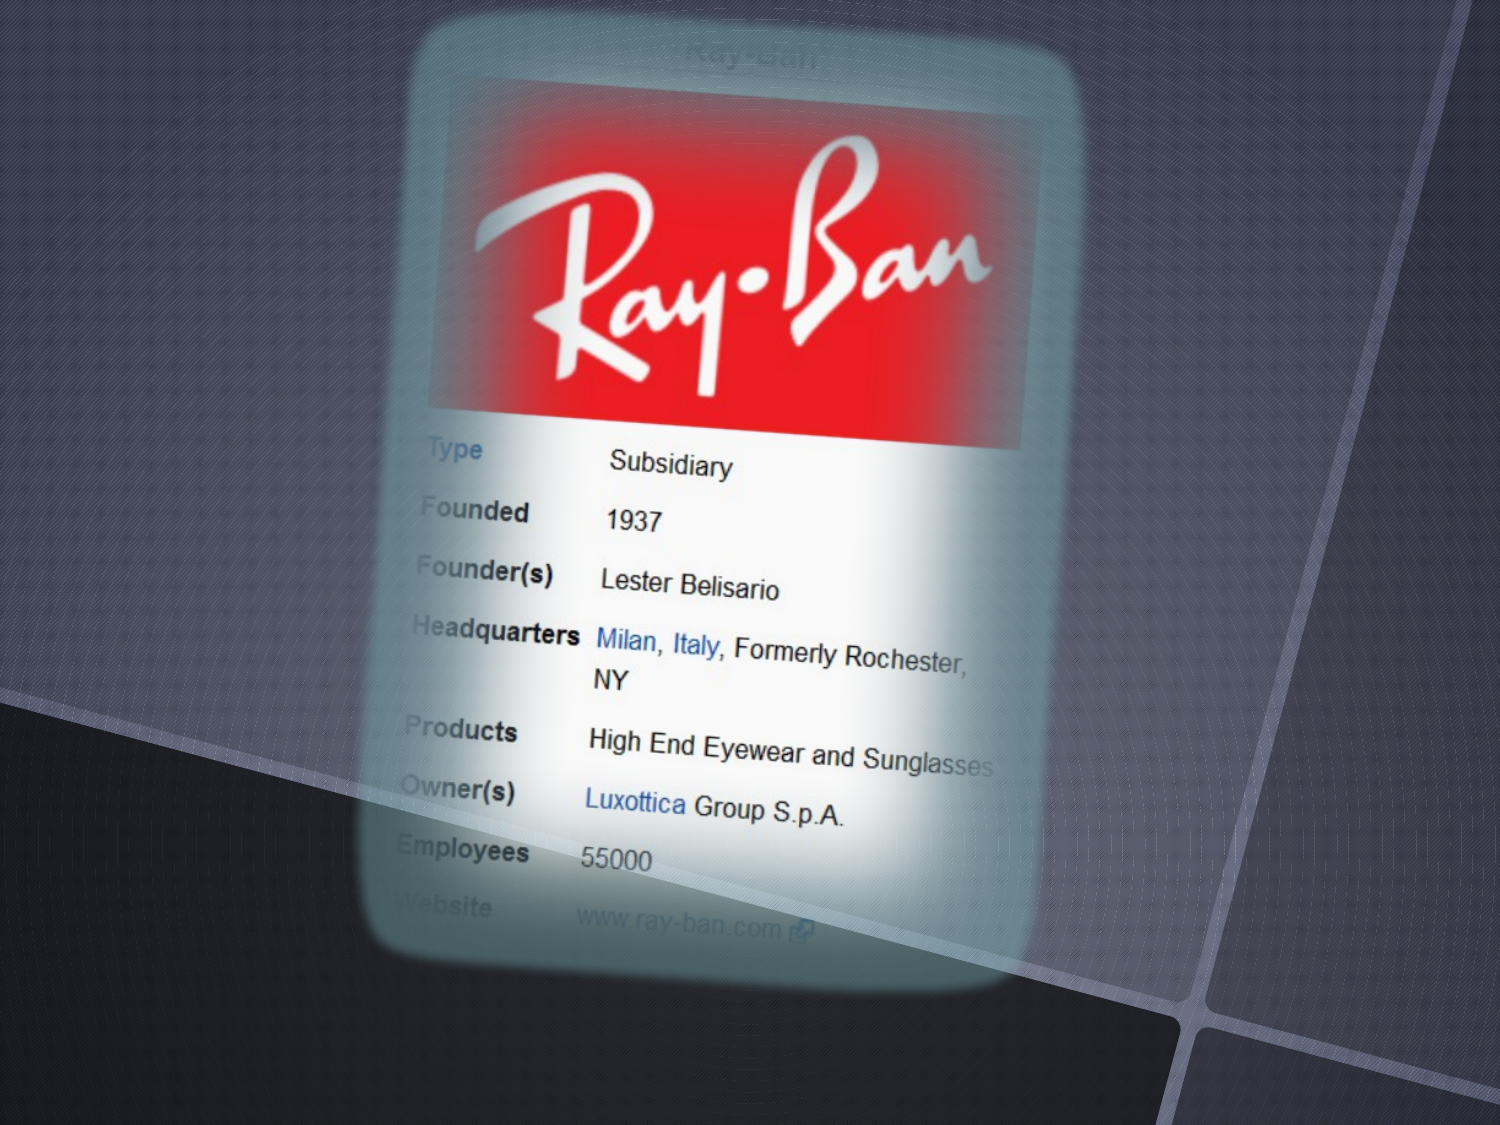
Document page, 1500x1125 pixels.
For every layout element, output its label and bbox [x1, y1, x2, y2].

picture [381, 22, 1062, 981]
